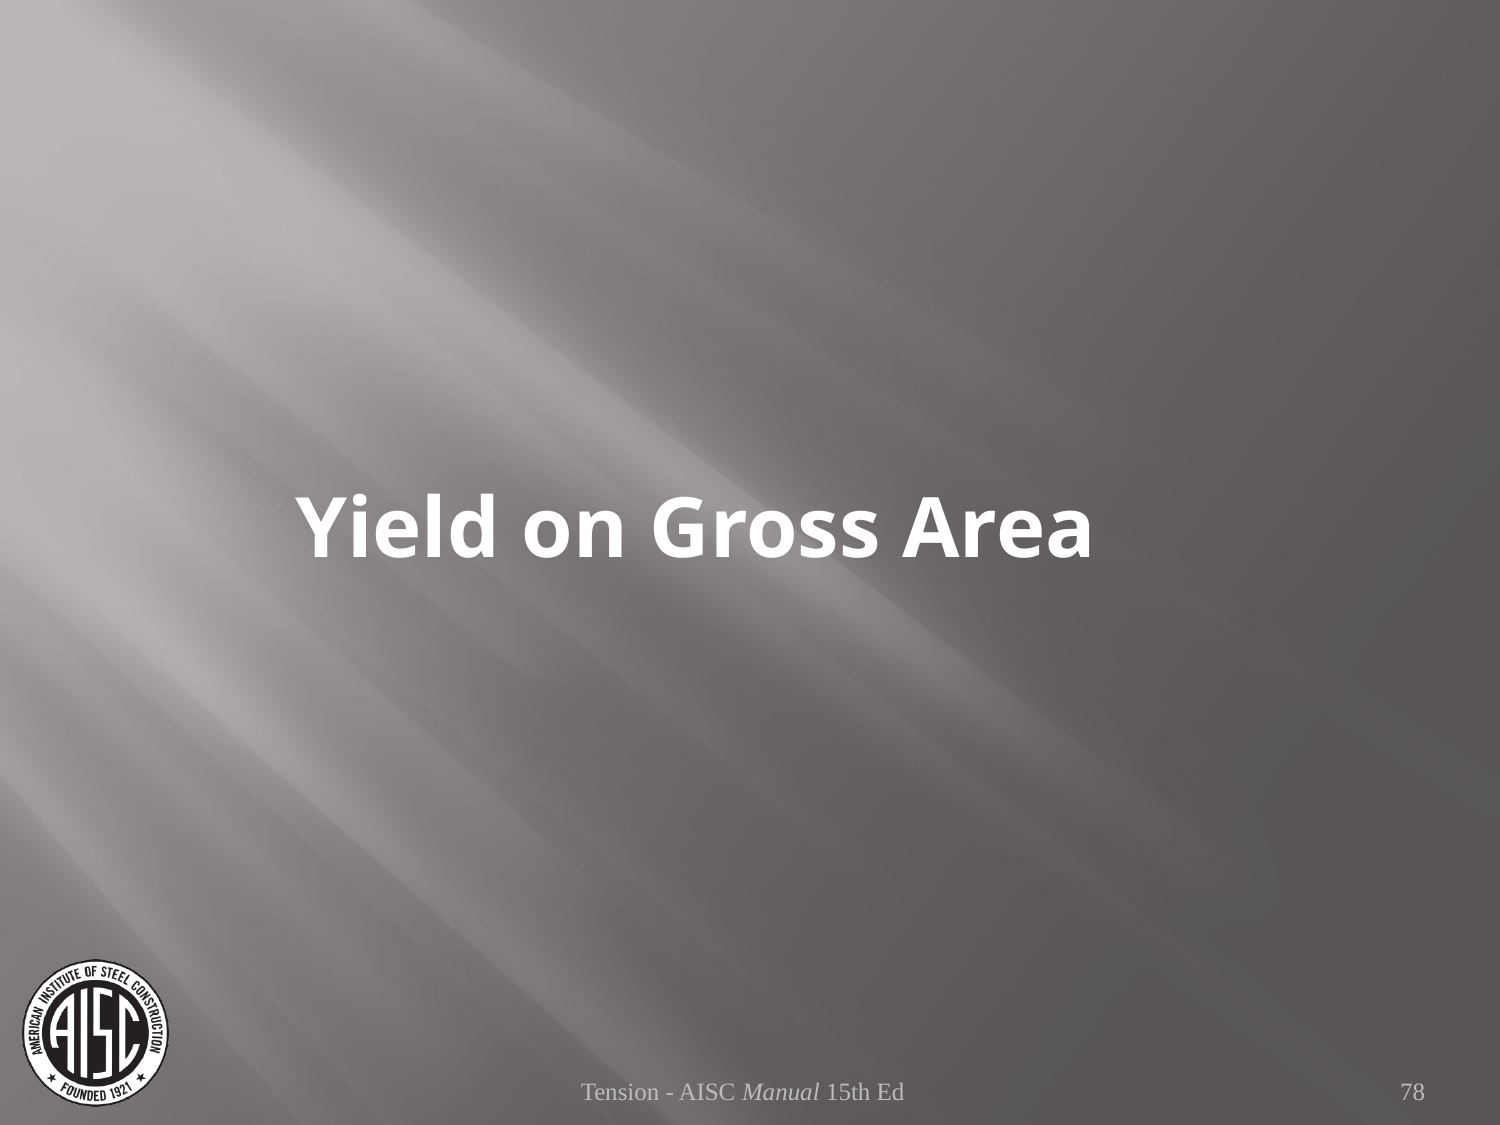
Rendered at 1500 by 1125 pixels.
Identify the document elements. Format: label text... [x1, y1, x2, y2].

footer Tension - AISC Manual 15th Ed [497, 1052, 905, 1113]
list Yield on Gross Area [77, 254, 1428, 912]
slide_number 78 [1299, 1052, 1425, 1113]
picture [0, 0, 1500, 1125]
